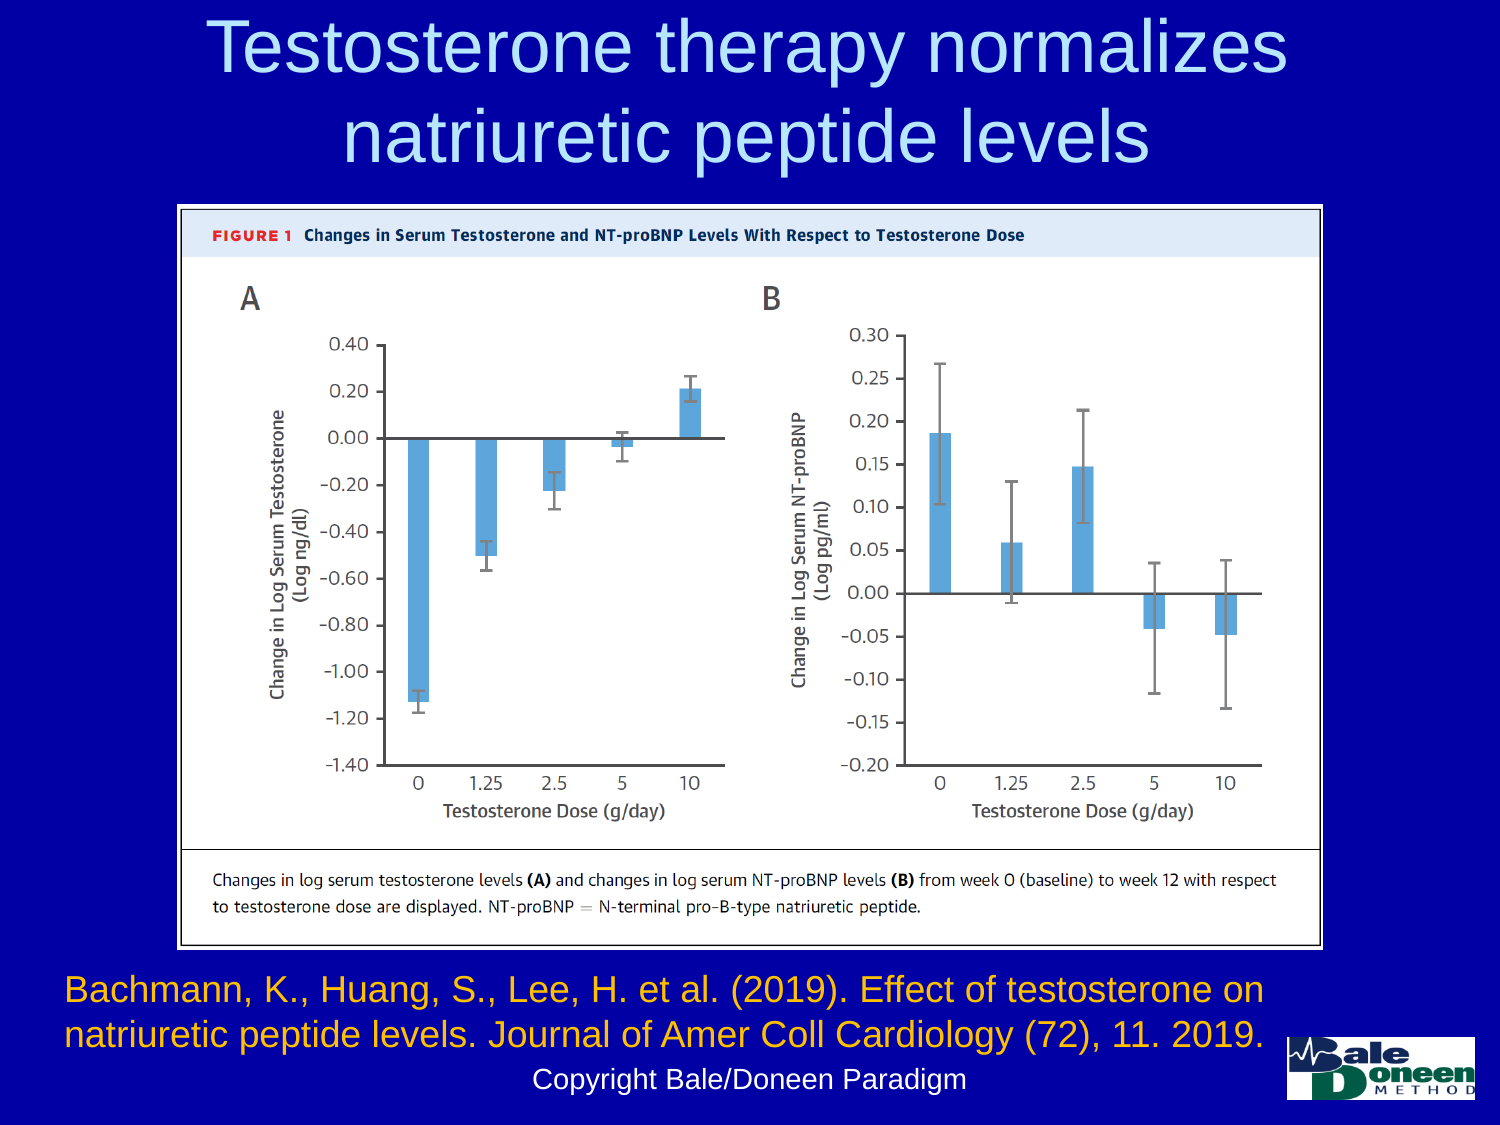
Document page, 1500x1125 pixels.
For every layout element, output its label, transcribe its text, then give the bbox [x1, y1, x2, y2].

footer Copyright Bale/Doneen Paradigm [512, 1063, 988, 1103]
picture [1287, 1037, 1475, 1100]
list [177, 203, 1323, 951]
text_box Bachmann, K., Huang, S., Lee, H. et al. (2019). Effect of testosterone on natriuretic peptide levels. Journal of Amer Coll Cardiology (72), 11. 2019. [49, 957, 1338, 1063]
title Testosterone therapy normalizes natriuretic peptide levels [49, 37, 1446, 138]
